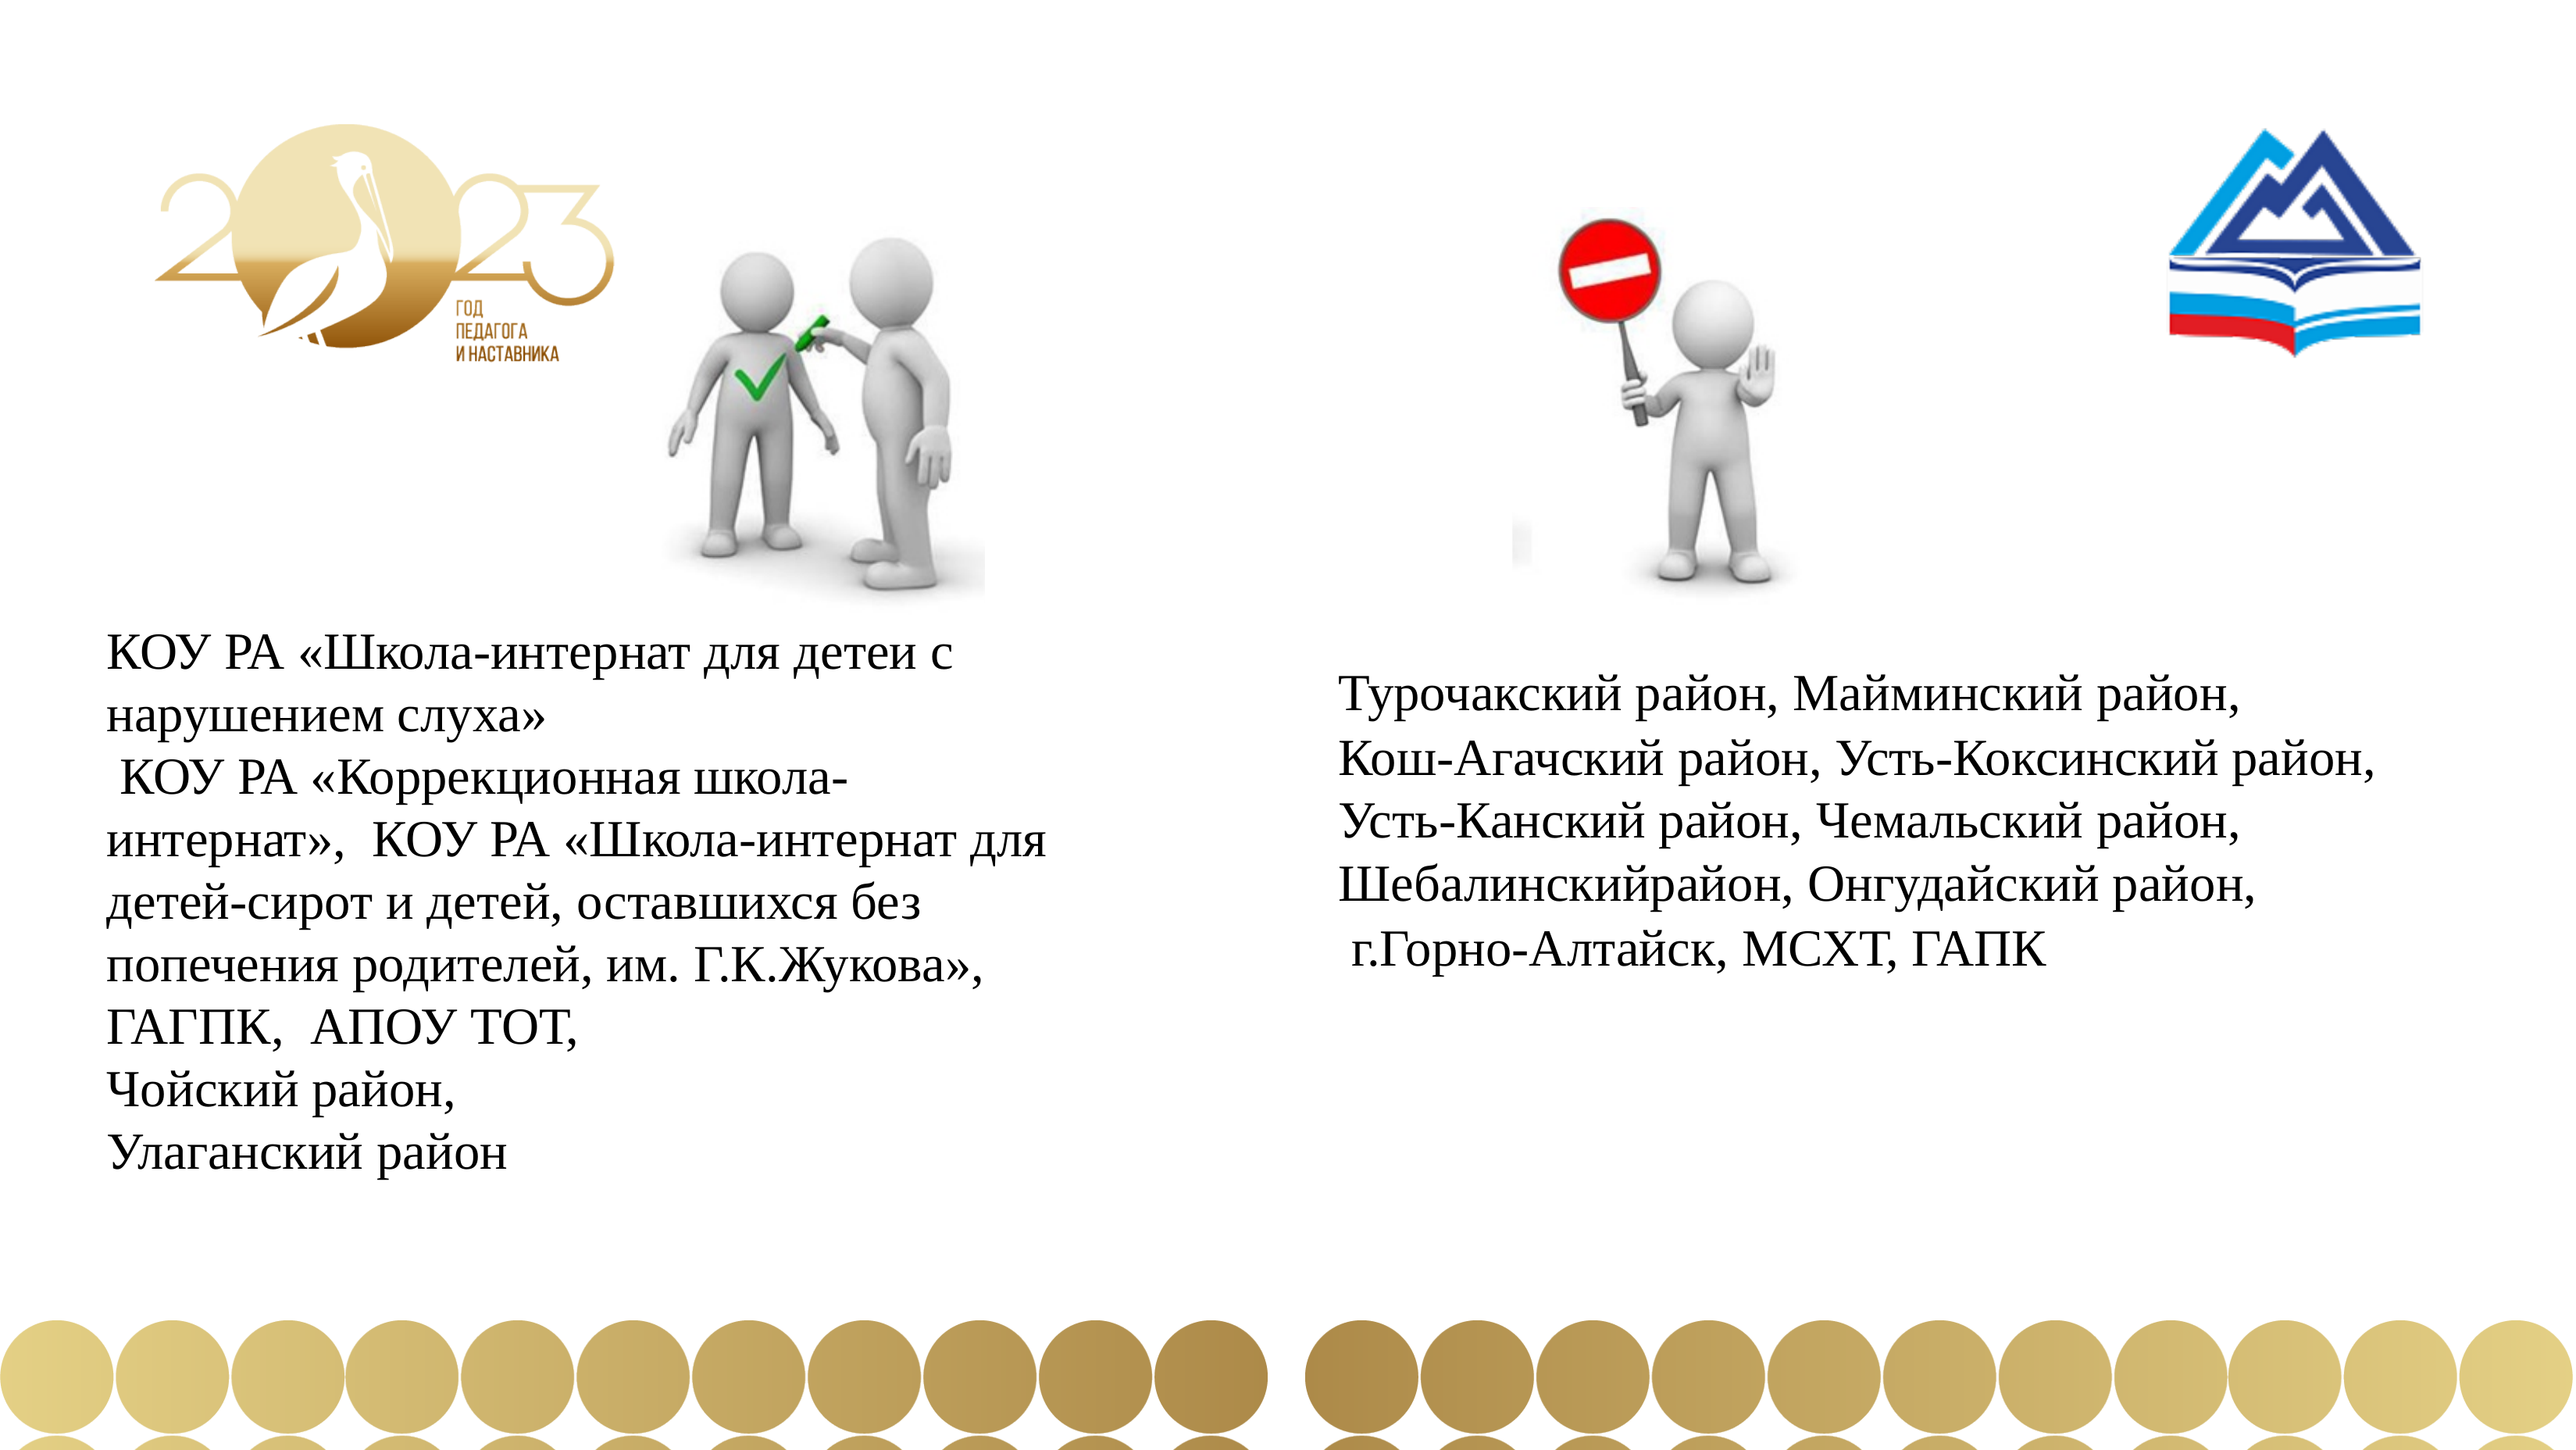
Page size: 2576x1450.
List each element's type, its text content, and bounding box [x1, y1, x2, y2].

picture [653, 216, 986, 641]
list КОУ РА «Школа-интернат для детей с нарушением слуха» КОУ РА «Коррекционная школа-интернат», КОУ РА «Школа-интернат для детей-сирот и детей, оставшихся без попечения родителей, им. Г.К.Жукова», ГАГПК, АПОУ ТОТ, Чойский район, Улаганский район [106, 617, 1051, 1186]
picture [1305, 1320, 2574, 1450]
picture [0, 1320, 1268, 1450]
picture [1512, 206, 1860, 611]
picture [154, 124, 615, 362]
picture [2157, 125, 2435, 362]
text_box Турочакский район, Майминский район, Кош-Агачский район, Усть-Коксинский район, Усть-Канский район, Чемальский район, Шебалинскийрайон, Онгудайский район, г.Горно-Алтайск, МСХТ, ГАПК [1336, 656, 2462, 977]
